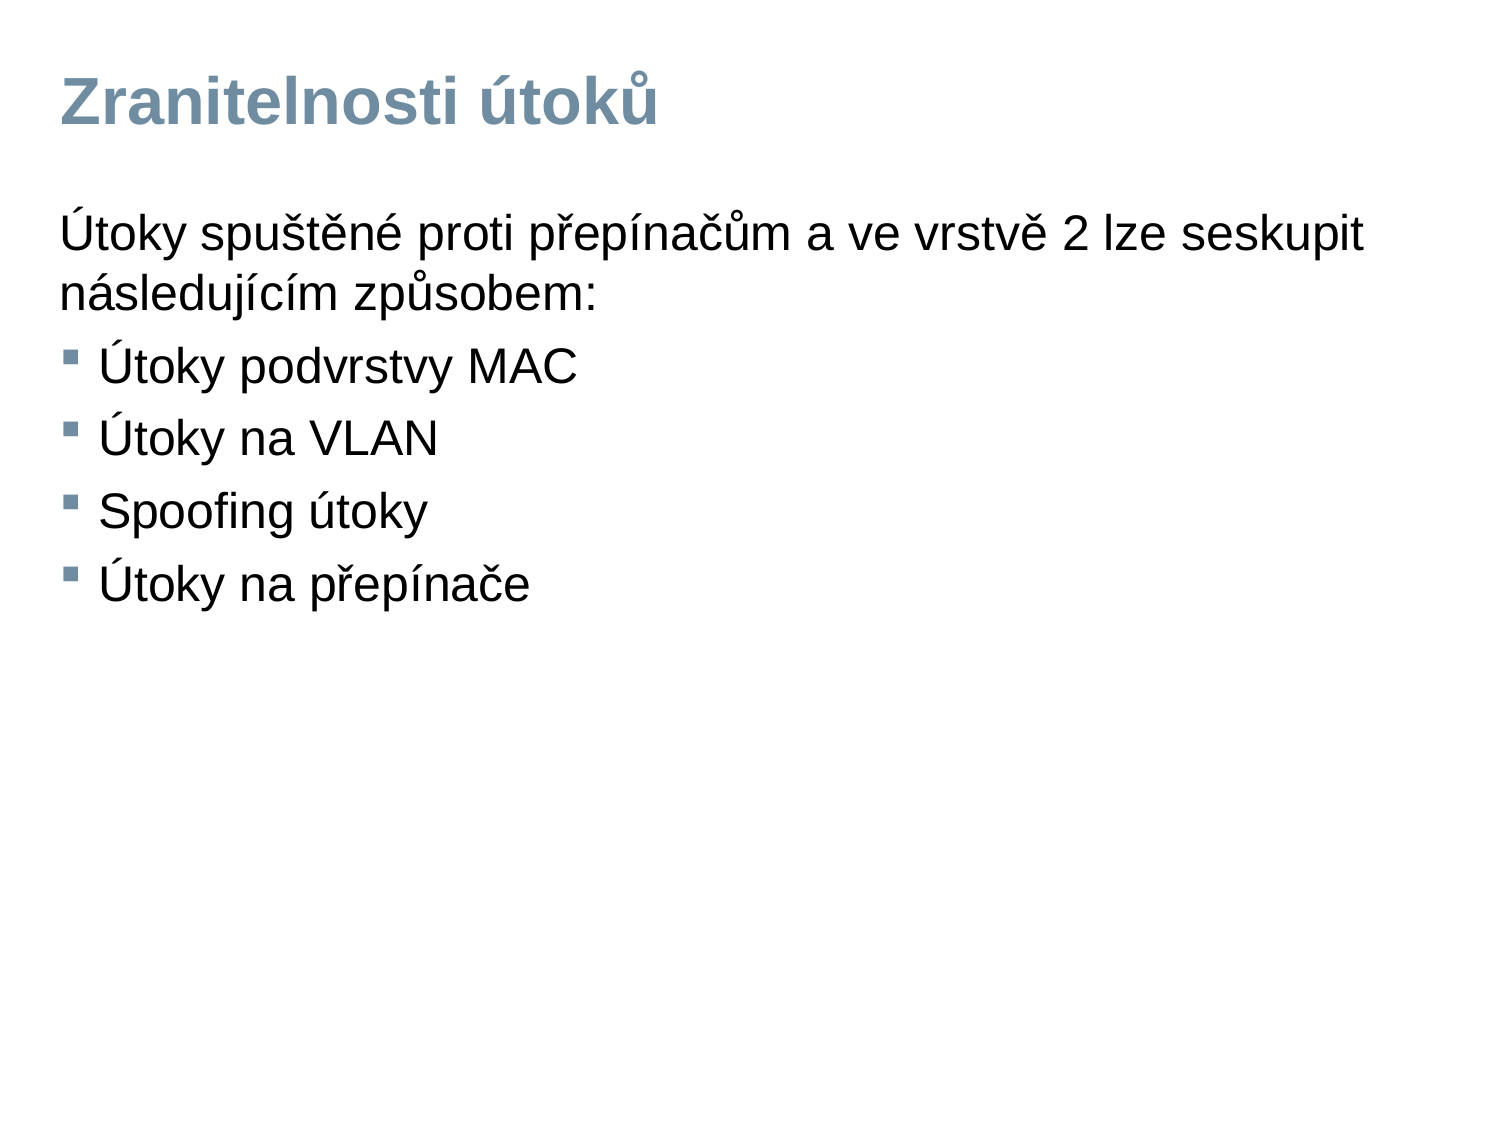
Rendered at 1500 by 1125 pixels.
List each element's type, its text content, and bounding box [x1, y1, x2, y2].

list Útoky spuštěné proti přepínačům a ve vrstvě 2 lze seskupit následujícím způsobem: Útoky podvrstvy MAC Útoky na VLAN Spoofing útoky Útoky na přepínače [45, 193, 1444, 1037]
title Zranitelnosti útoků [45, 59, 1444, 182]
